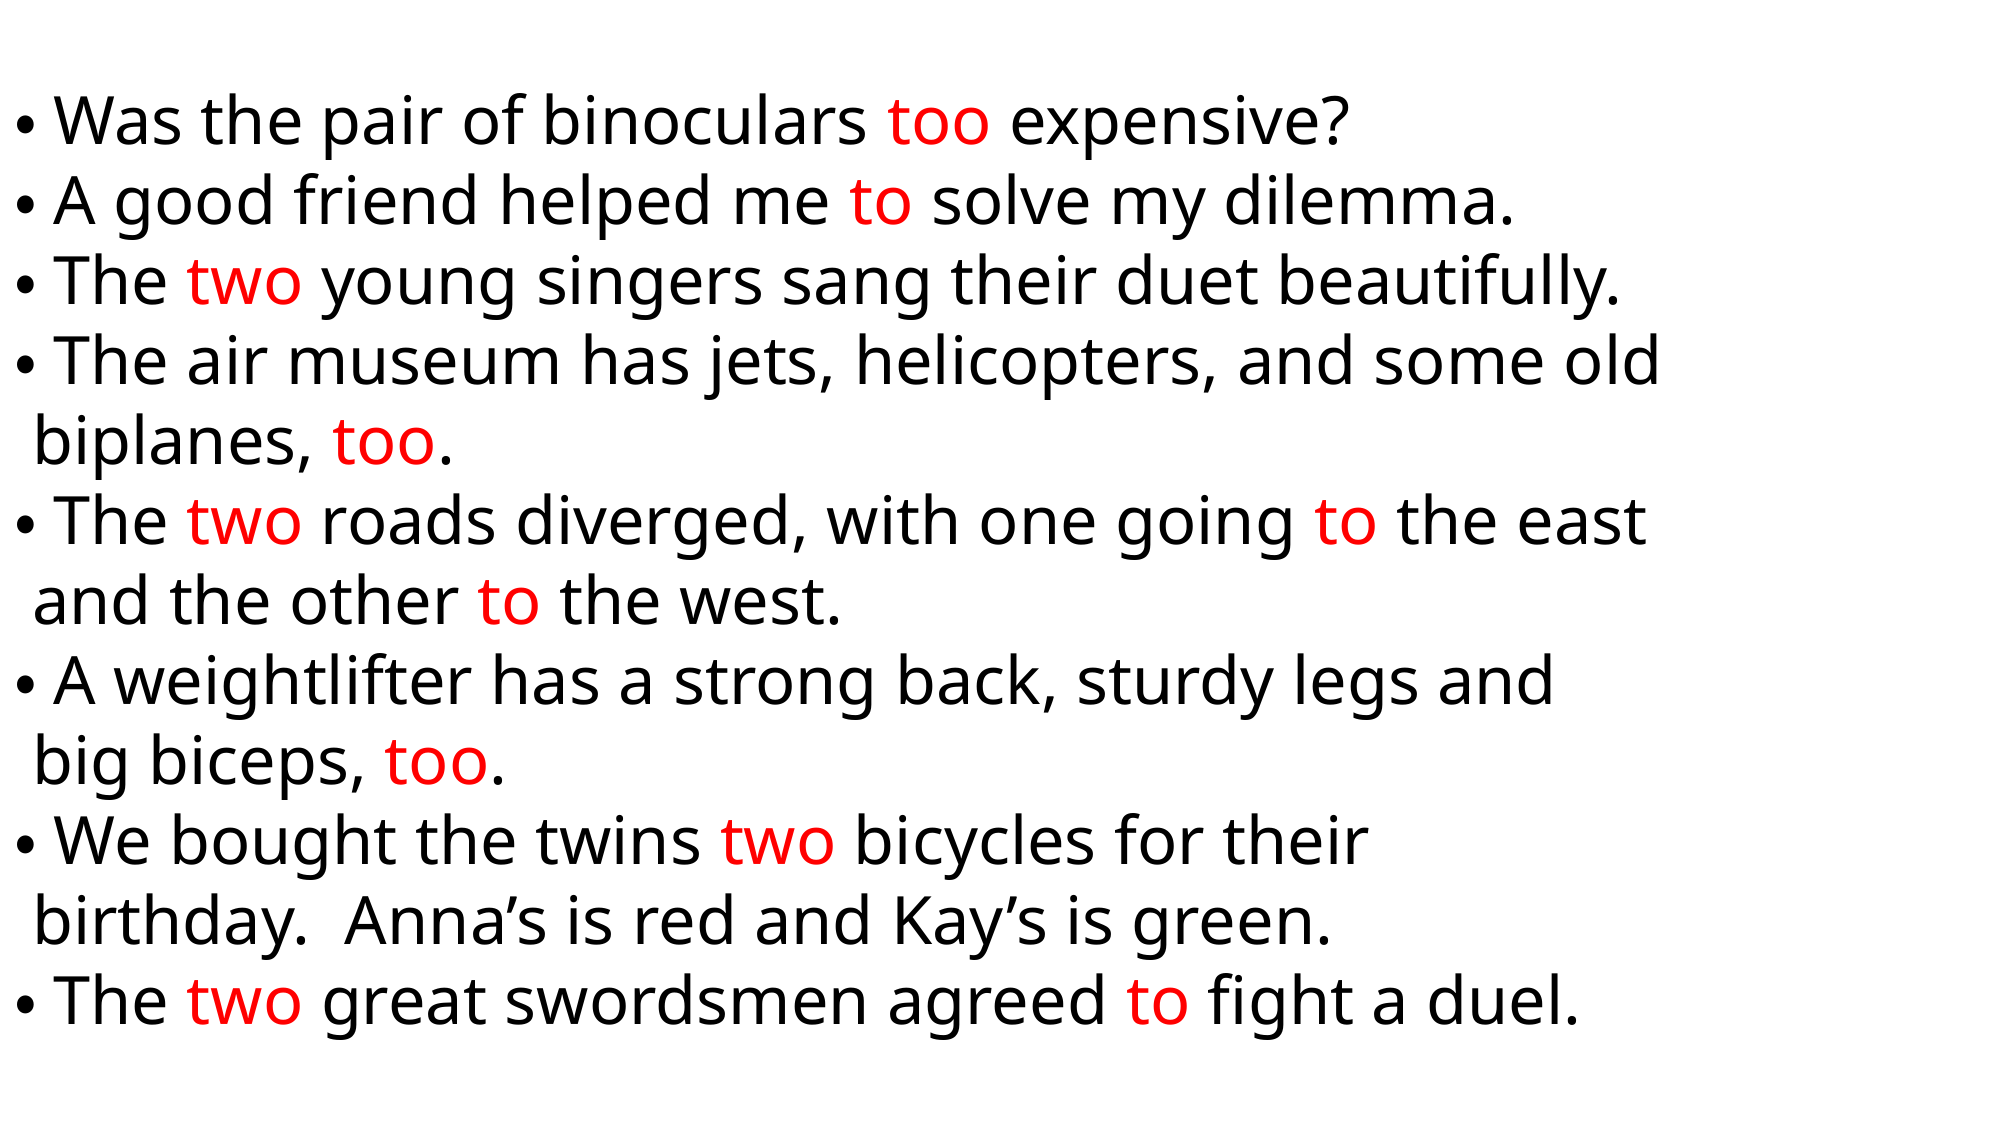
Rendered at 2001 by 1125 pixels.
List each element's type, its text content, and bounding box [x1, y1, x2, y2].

text_box ・Was the pair of binoculars too expensive? ・A good friend helped me to solve my dilemma. ・The two young singers sang their duet beautifully. ・The air museum has jets, helicopters, and some old biplanes, too. ・The two roads diverged, with one going to the east and the other to the west. ・A weightlifter has a strong back, sturdy legs and big biceps, too. ・We bought the twins two bicycles for their birthday. Anna’s is red and Kay’s is green. ・The two great swordsmen agreed to fight a duel. [0, 70, 2000, 1090]
